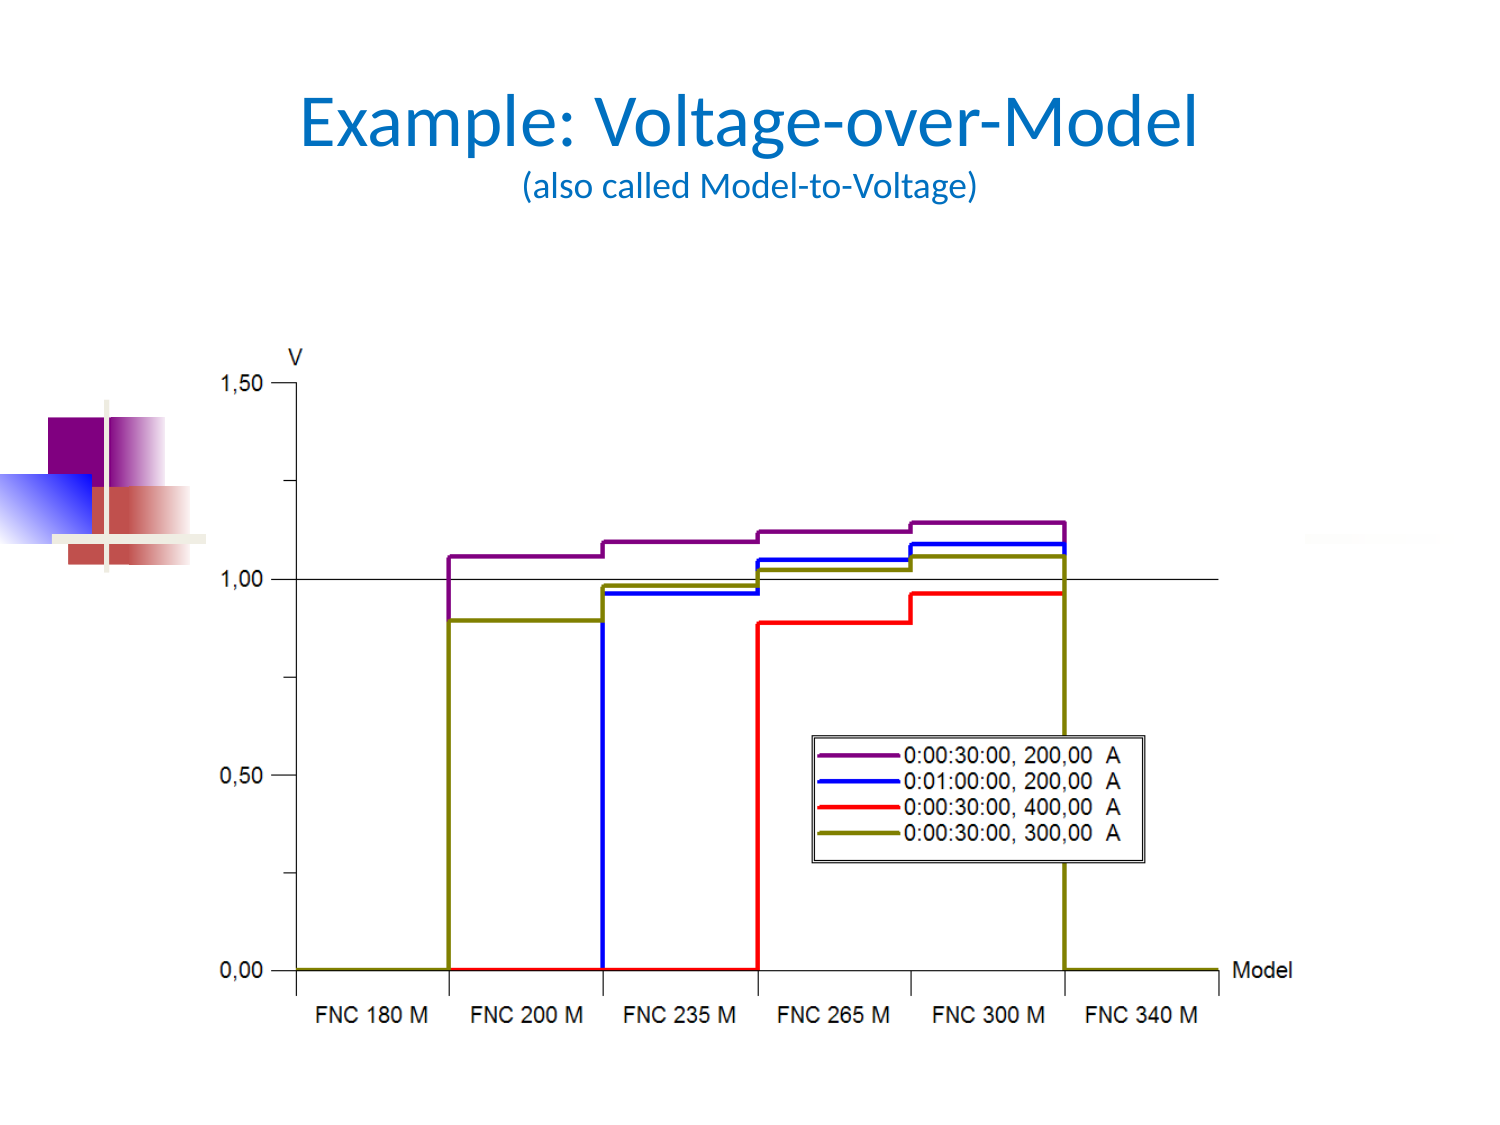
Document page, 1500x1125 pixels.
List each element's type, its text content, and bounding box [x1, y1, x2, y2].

picture [206, 325, 1306, 1041]
text_box Example: Voltage-over-Model (also called Model-to-Voltage) [74, 45, 1425, 233]
